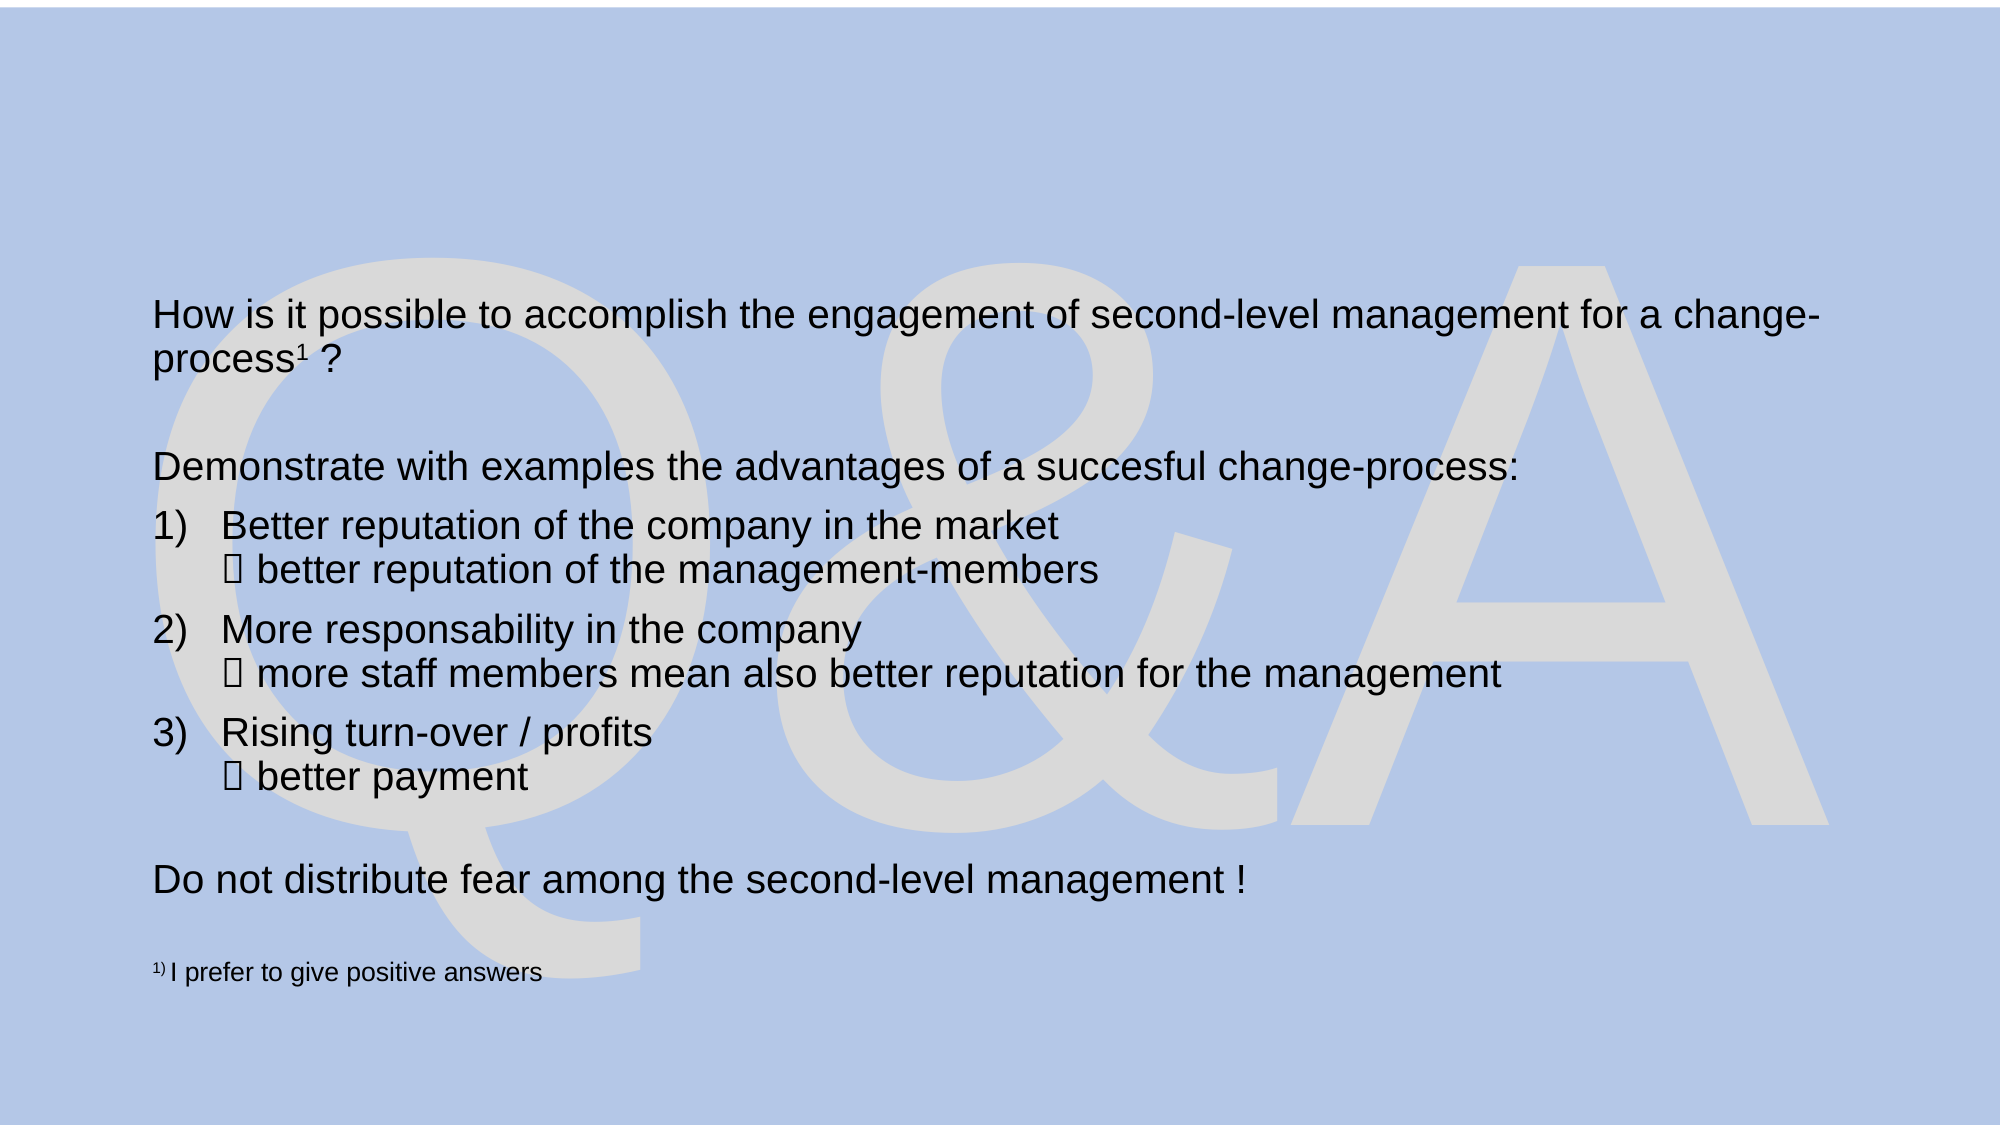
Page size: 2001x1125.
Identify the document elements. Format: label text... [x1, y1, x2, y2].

text_box Q&A [102, 273, 1875, 852]
text_box [0, 7, 2000, 1125]
list How is it possible to accomplish the engagement of second-level management for a change-process1 ? Demonstrate with examples the advantages of a succesful change-process: Better reputation of the company in the market  better reputation of the management-members More responsability in the company  more staff members mean also better reputation for the management Rising turn-over / profits  better payment Do not distribute fear among the second-level management ! 1) I prefer to give positive answers [137, 285, 1863, 1000]
